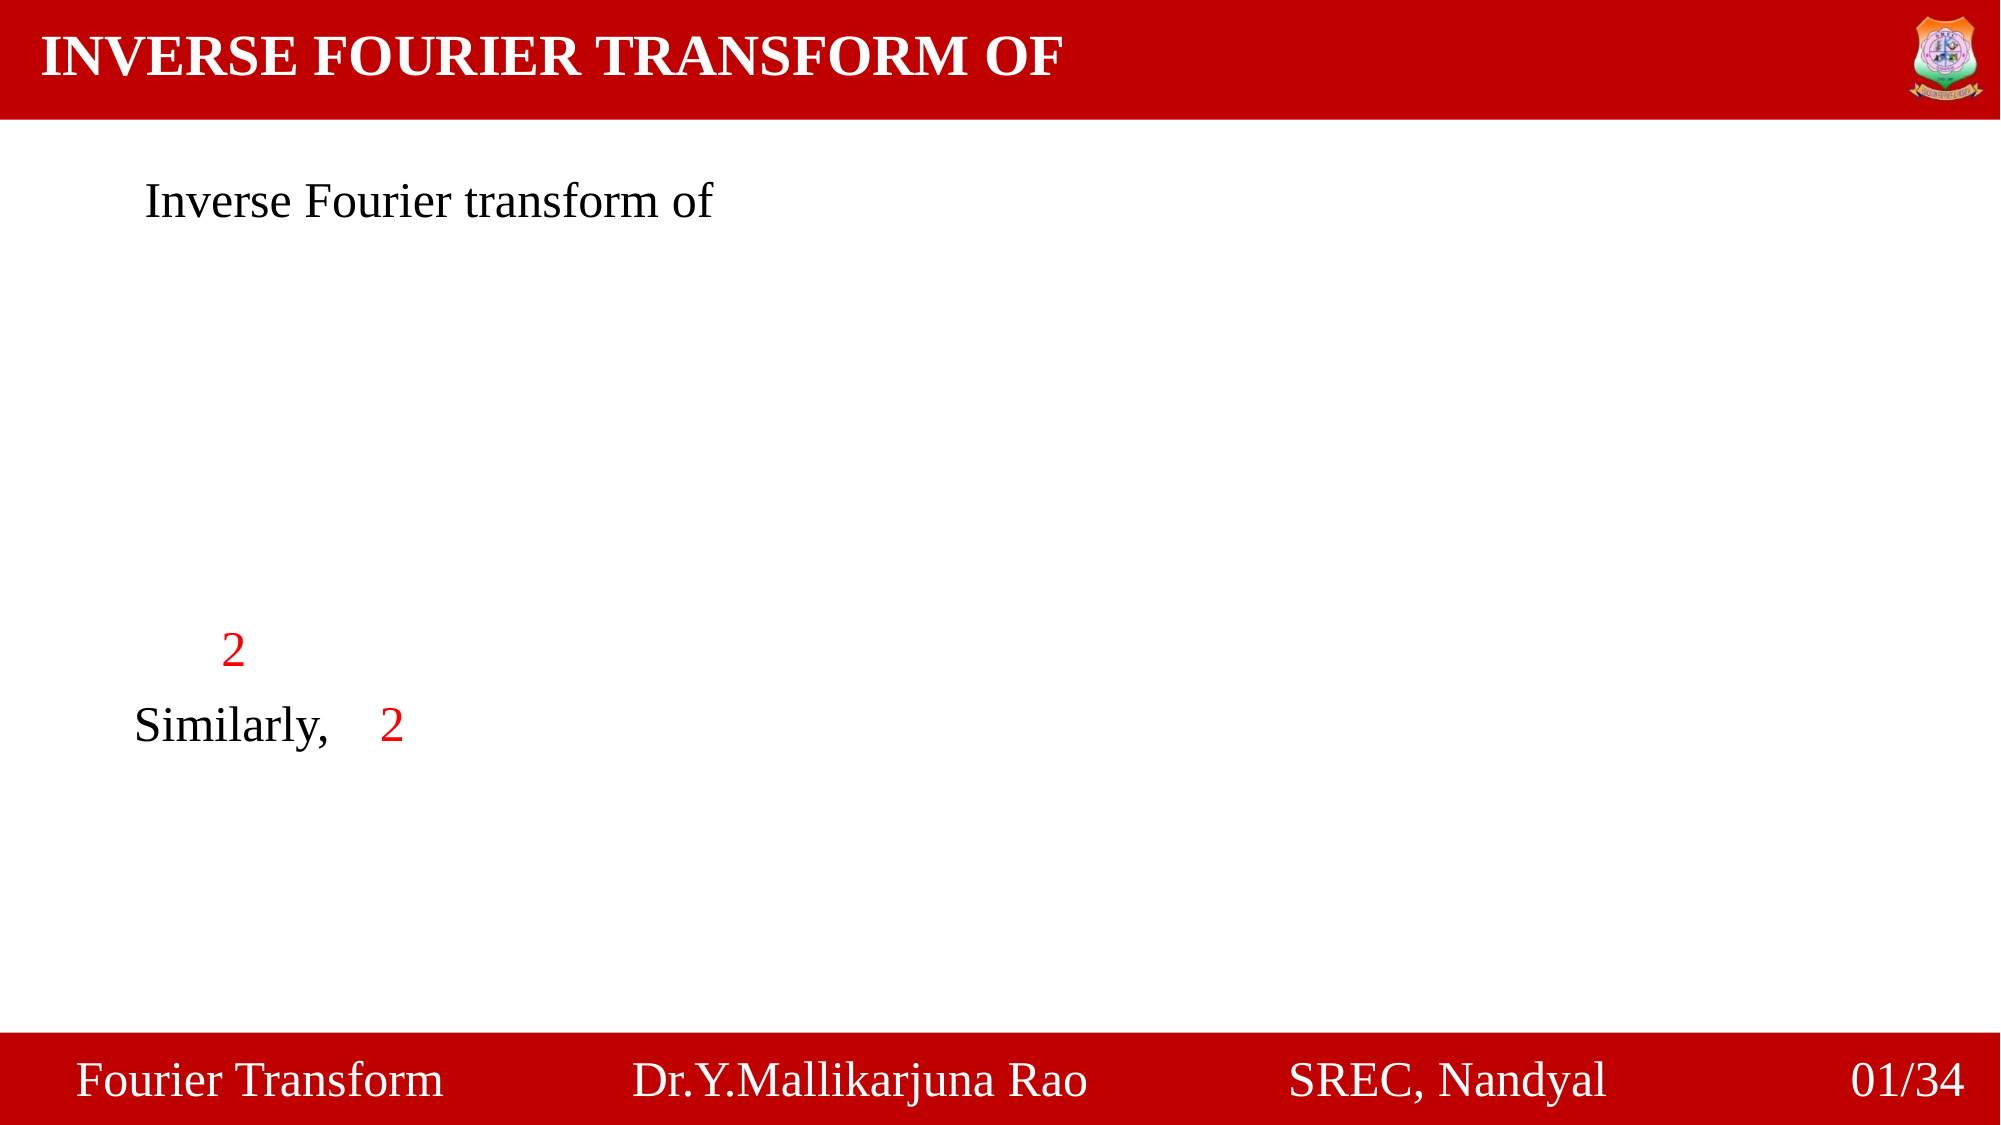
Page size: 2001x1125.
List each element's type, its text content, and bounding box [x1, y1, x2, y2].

picture [1903, 14, 1989, 101]
text_box [0, 1032, 2000, 1125]
text_box Fourier Transform Dr.Y.Mallikarjuna Rao SREC, Nandyal 01/34 [48, 1039, 2000, 1114]
text_box [0, 0, 2000, 121]
